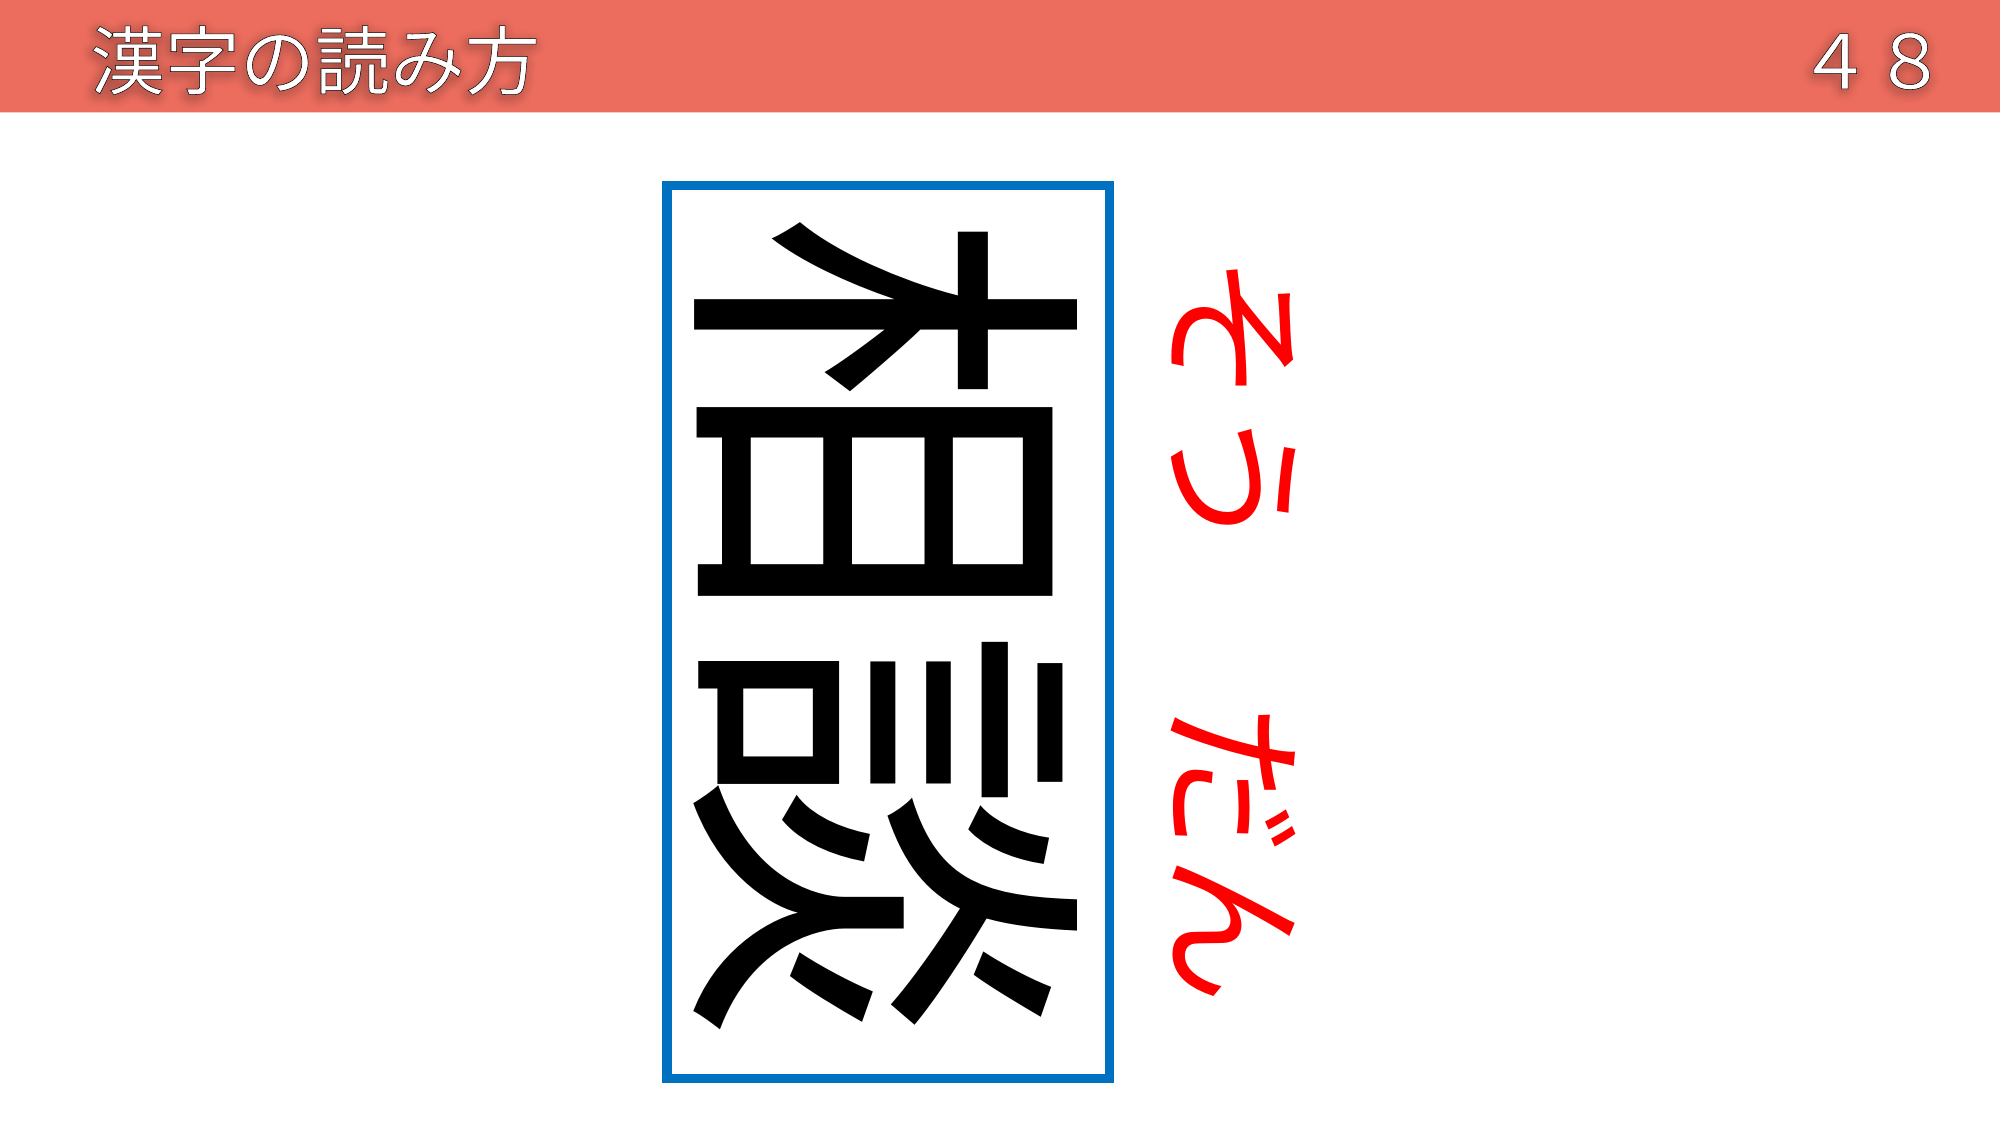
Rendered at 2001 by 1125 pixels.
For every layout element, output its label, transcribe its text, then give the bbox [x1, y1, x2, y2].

text_box 漢字の読み方 [75, 6, 1233, 112]
text_box [666, 184, 1111, 1079]
text_box [0, 0, 2000, 113]
text_box 相談 [616, 195, 1152, 1125]
text_box ４８ [1782, 6, 1963, 112]
text_box そう だん [1124, 239, 1337, 1012]
